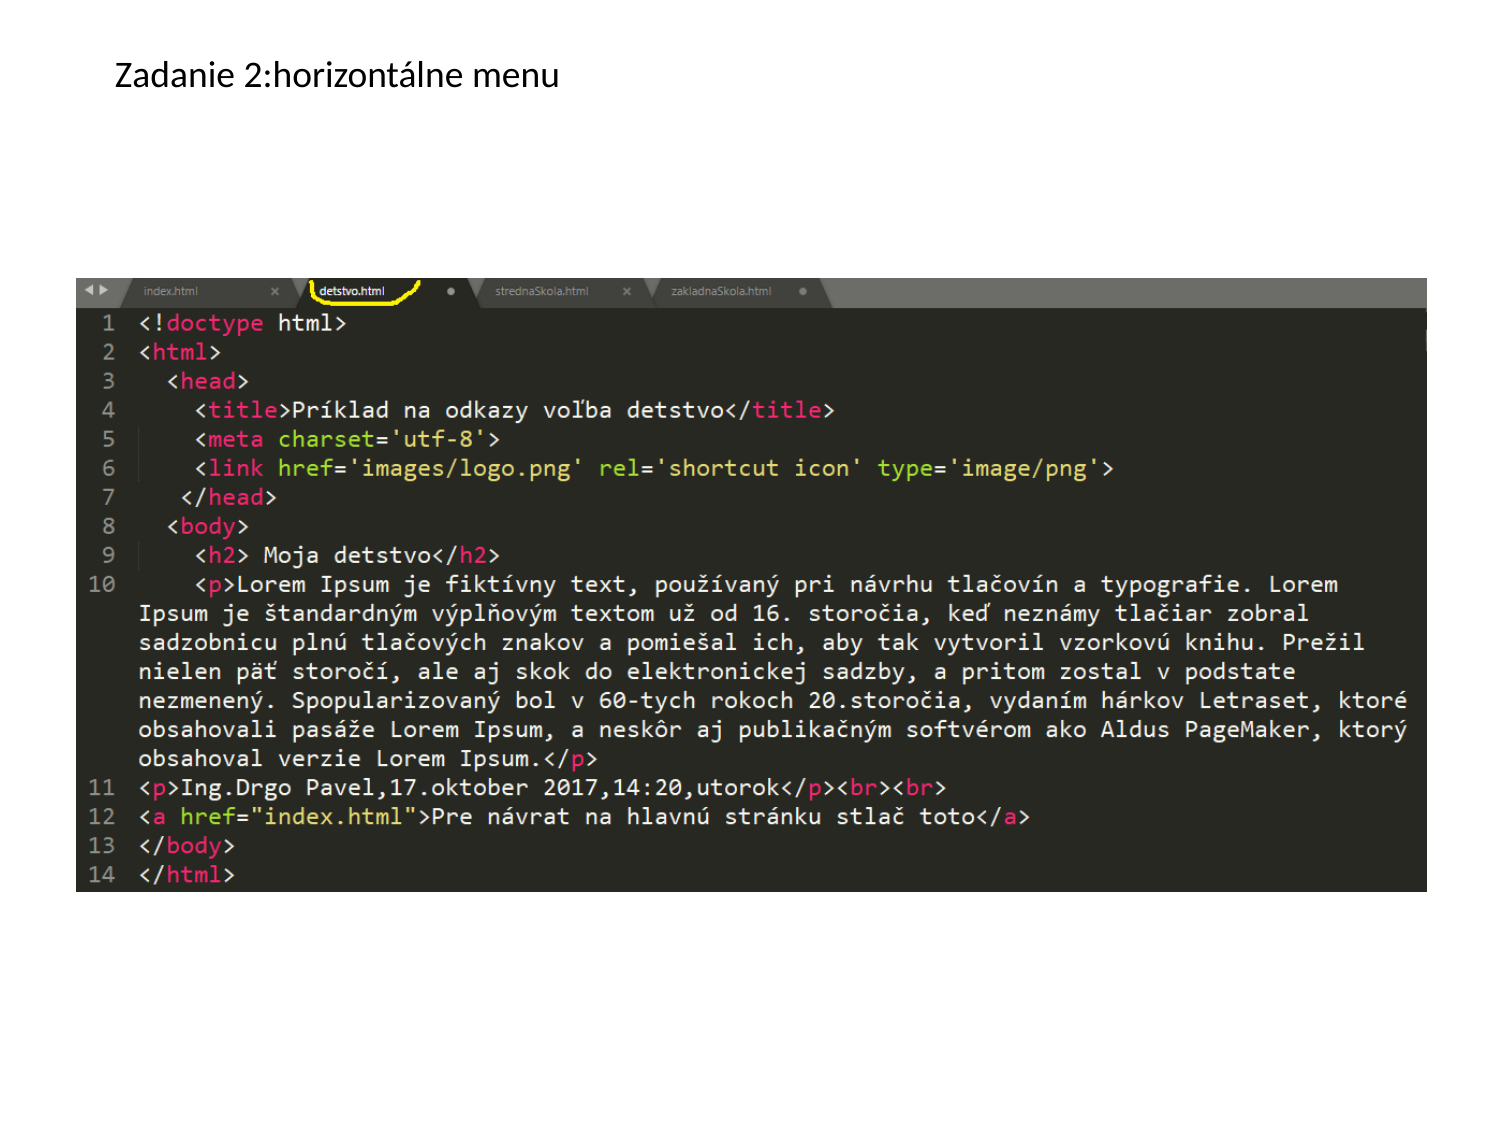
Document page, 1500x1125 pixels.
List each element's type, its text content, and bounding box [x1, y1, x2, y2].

text_box Zadanie 2:horizontálne menu [100, 42, 1199, 103]
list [76, 278, 1427, 892]
